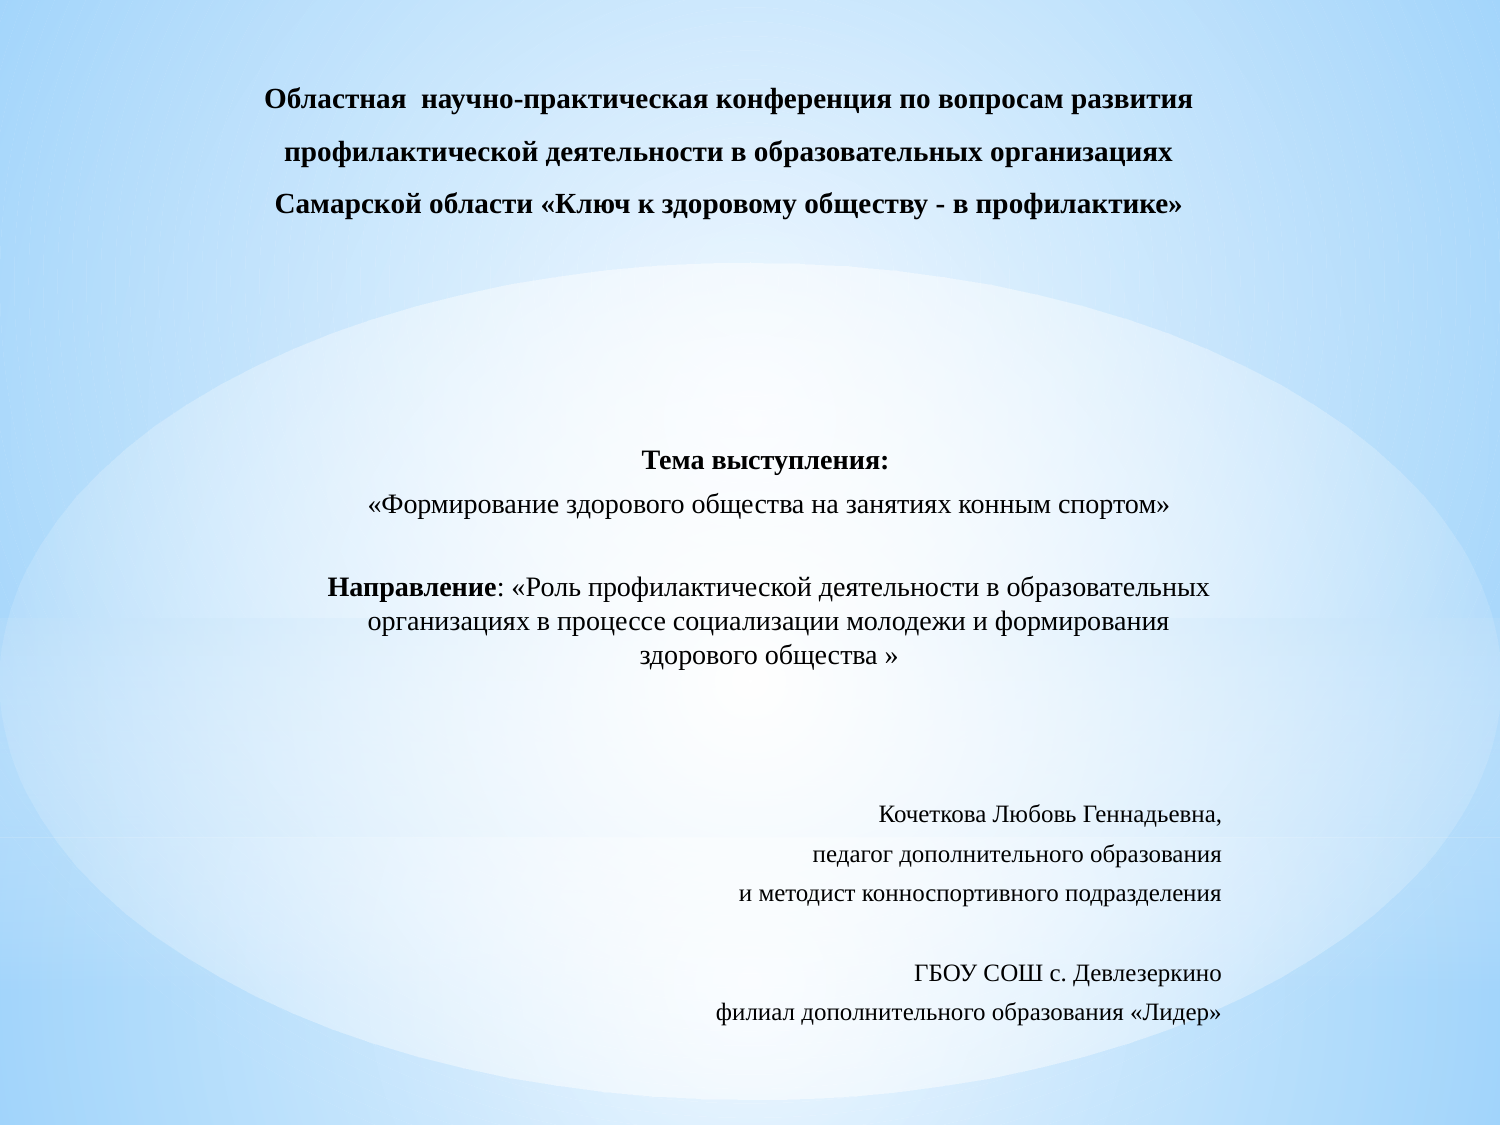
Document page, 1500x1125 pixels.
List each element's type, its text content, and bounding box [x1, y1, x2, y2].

list Тема выступления: «Формирование здорового общества на занятиях конным спортом» Направление: «Роль профилактической деятельности в образовательных организациях в процессе социализации молодежи и формирования здорового общества » Кочеткова Любовь Геннадьевна, педагог дополнительного образования и методист конноспортивного подразделения ГБОУ СОШ с. Девлезеркино филиал дополнительного образования «Лидер» [301, 278, 1238, 1035]
title Областная научно-практическая конференция по вопросам развития профилактической деятельности в образовательных организациях Самарской области «Ключ к здоровому обществу - в профилактике» [194, 54, 1264, 125]
